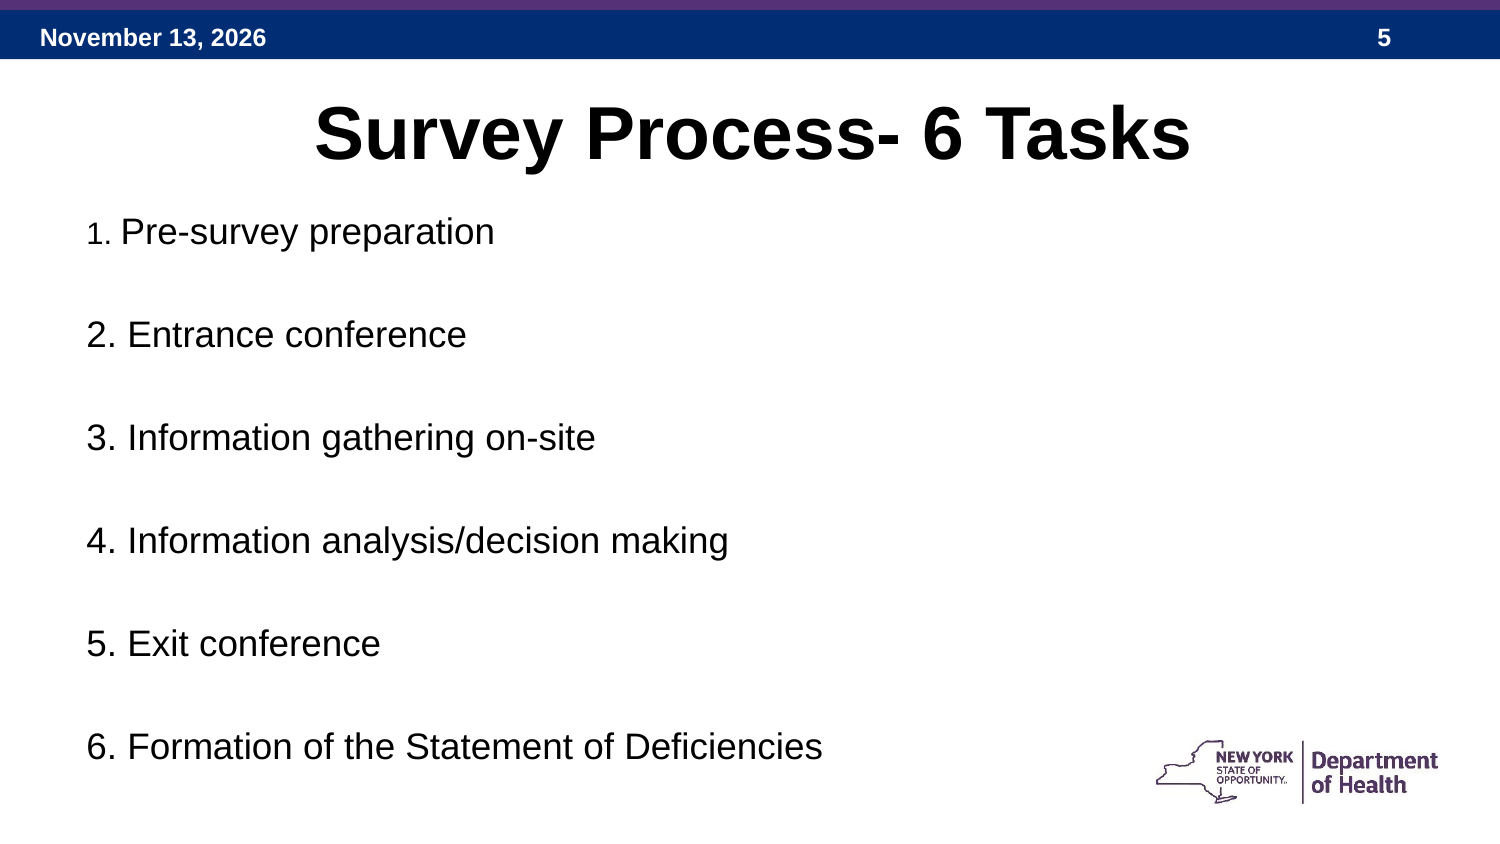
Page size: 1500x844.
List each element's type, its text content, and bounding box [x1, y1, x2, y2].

title Survey Process- 6 Tasks [78, 59, 1429, 200]
list 1. Pre-survey preparation 2. Entrance conference 3. Information gathering on-site 4. Information analysis/decision making 5. Exit conference 6. Formation of the Statement of Deficiencies [71, 200, 1429, 779]
picture [1156, 740, 1438, 804]
